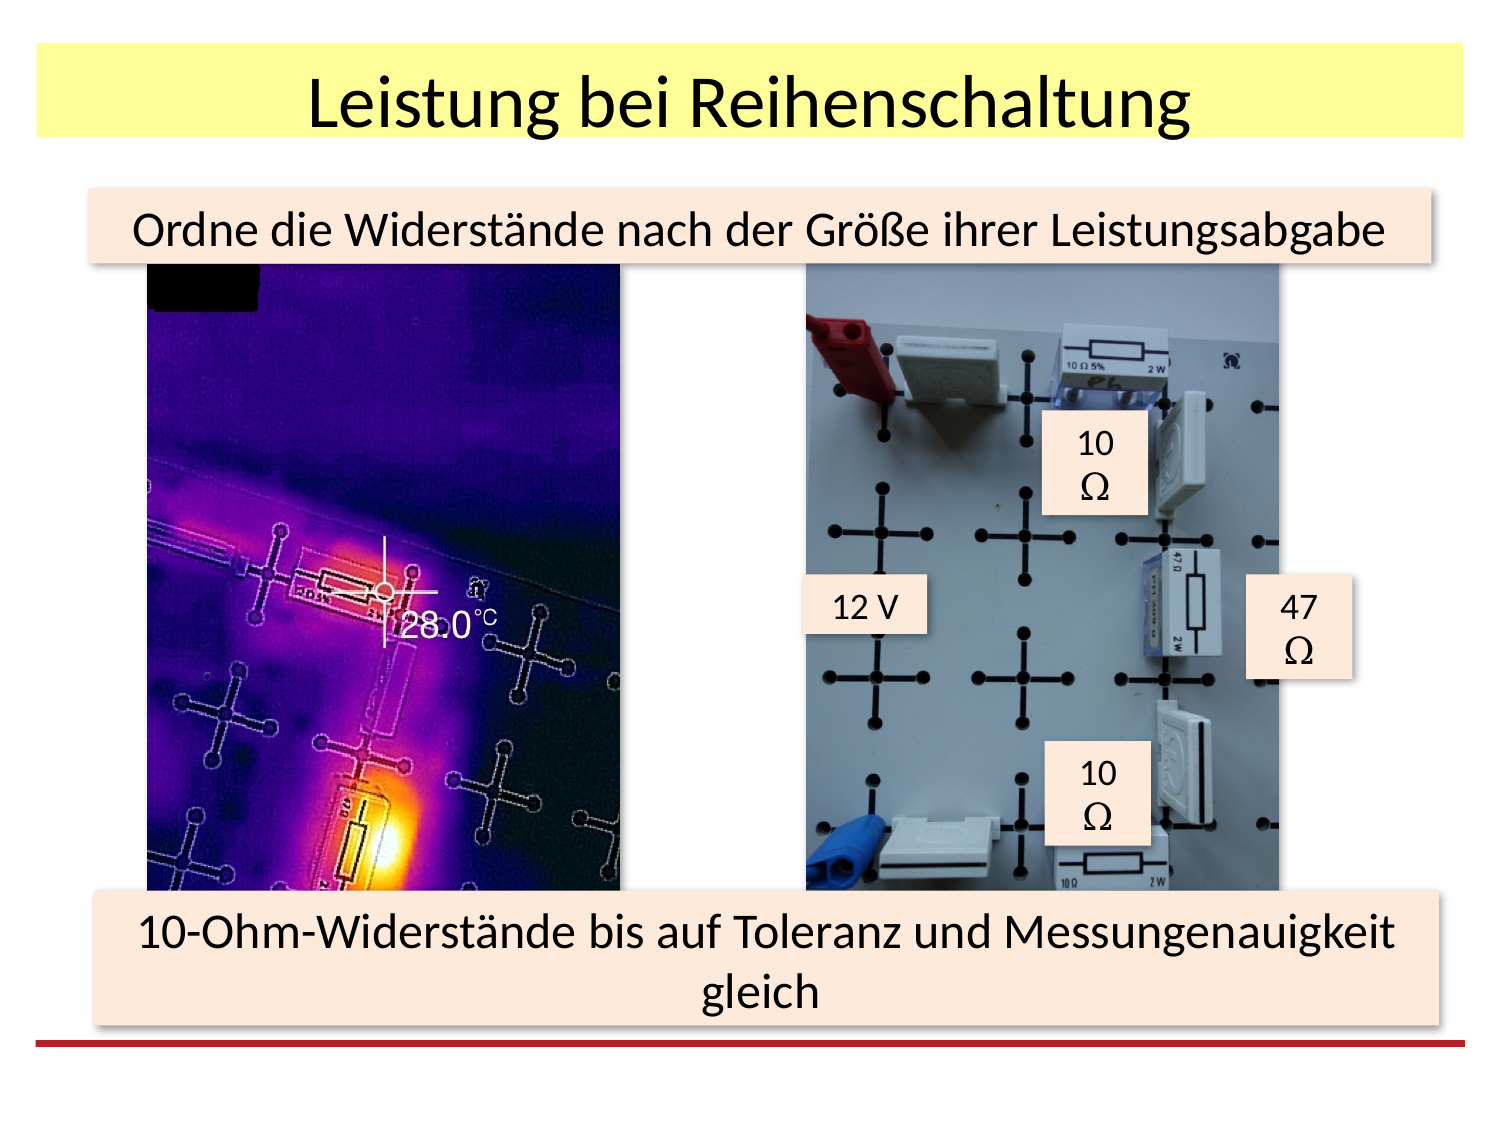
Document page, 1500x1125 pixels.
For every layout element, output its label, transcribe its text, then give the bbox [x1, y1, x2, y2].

title Leistung bei Reihenschaltung [75, 45, 1425, 161]
text_box Ordne die Widerstände nach der Größe ihrer Leistungsabgabe [88, 188, 1432, 264]
text_box 10-Ohm-Widerstände bis auf Toleranz und Messungenauigkeit gleich [93, 890, 1440, 1026]
picture [687, 264, 1397, 890]
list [147, 264, 621, 920]
